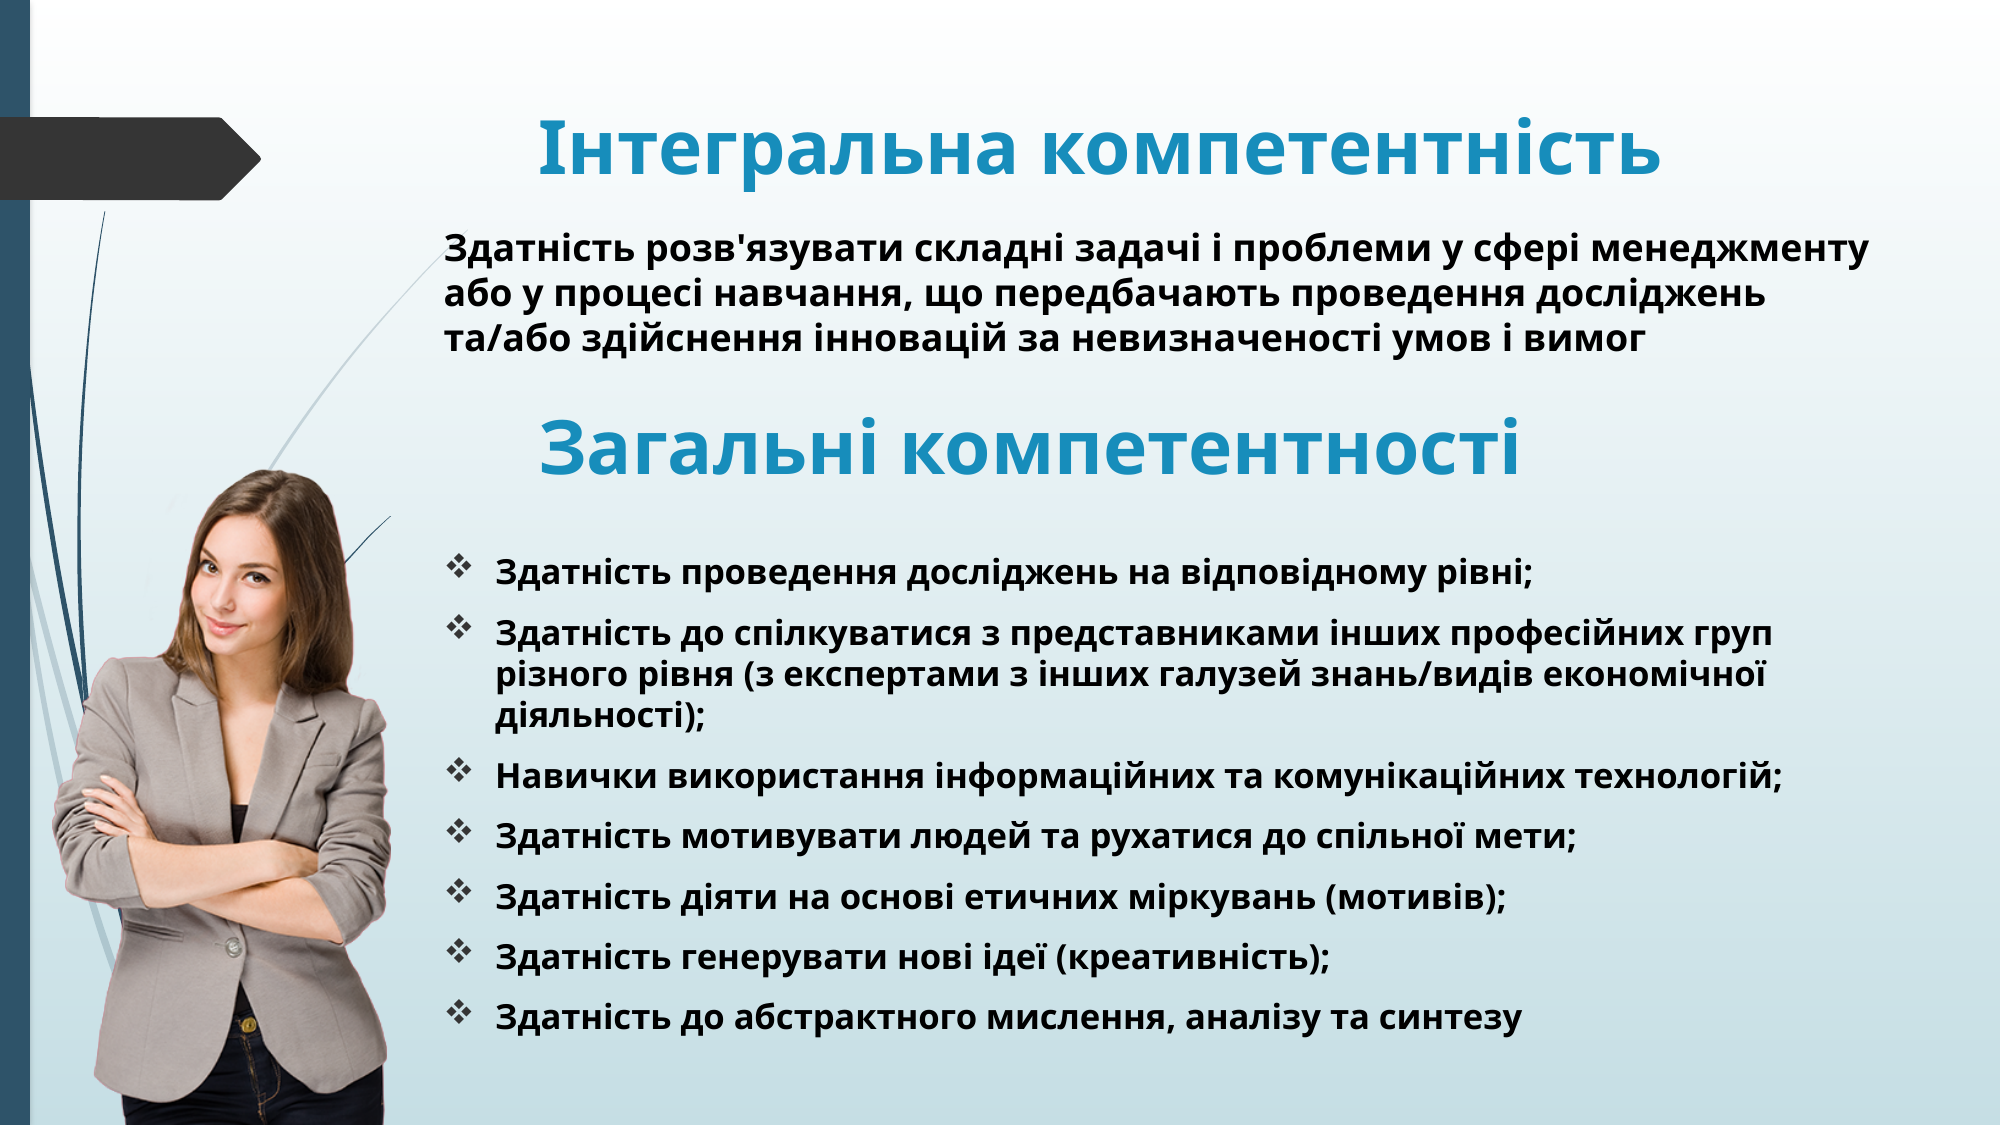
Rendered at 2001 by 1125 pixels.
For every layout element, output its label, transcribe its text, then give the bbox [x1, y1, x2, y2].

picture [52, 466, 391, 1125]
text_box Загальні компетентності [523, 391, 1986, 517]
list Здатність розв'язувати складні задачі і проблеми у сфері менеджменту або у процесі навчання, що передбачають проведення досліджень та/або здійснення інновацій за невизначеності умов і вимог [428, 216, 1891, 418]
title Інтегральна компетентність [523, 92, 1986, 217]
text_box Здатність проведення досліджень на відповідному рівні; Здатність до спілкуватися з представниками інших професійних груп різного рівня (з експертами з інших галузей знань/видів економічної діяльності); Навички використання інформаційних та комунікаційних технологій; Здатність мотивувати людей та рухатися до спільної мети; Здатність діяти на основі етичних міркувань (мотивів); Здатність генерувати нові ідеї (креативність); Здатність до абстрактного мислення, аналізу та синтезу [428, 542, 1891, 1054]
